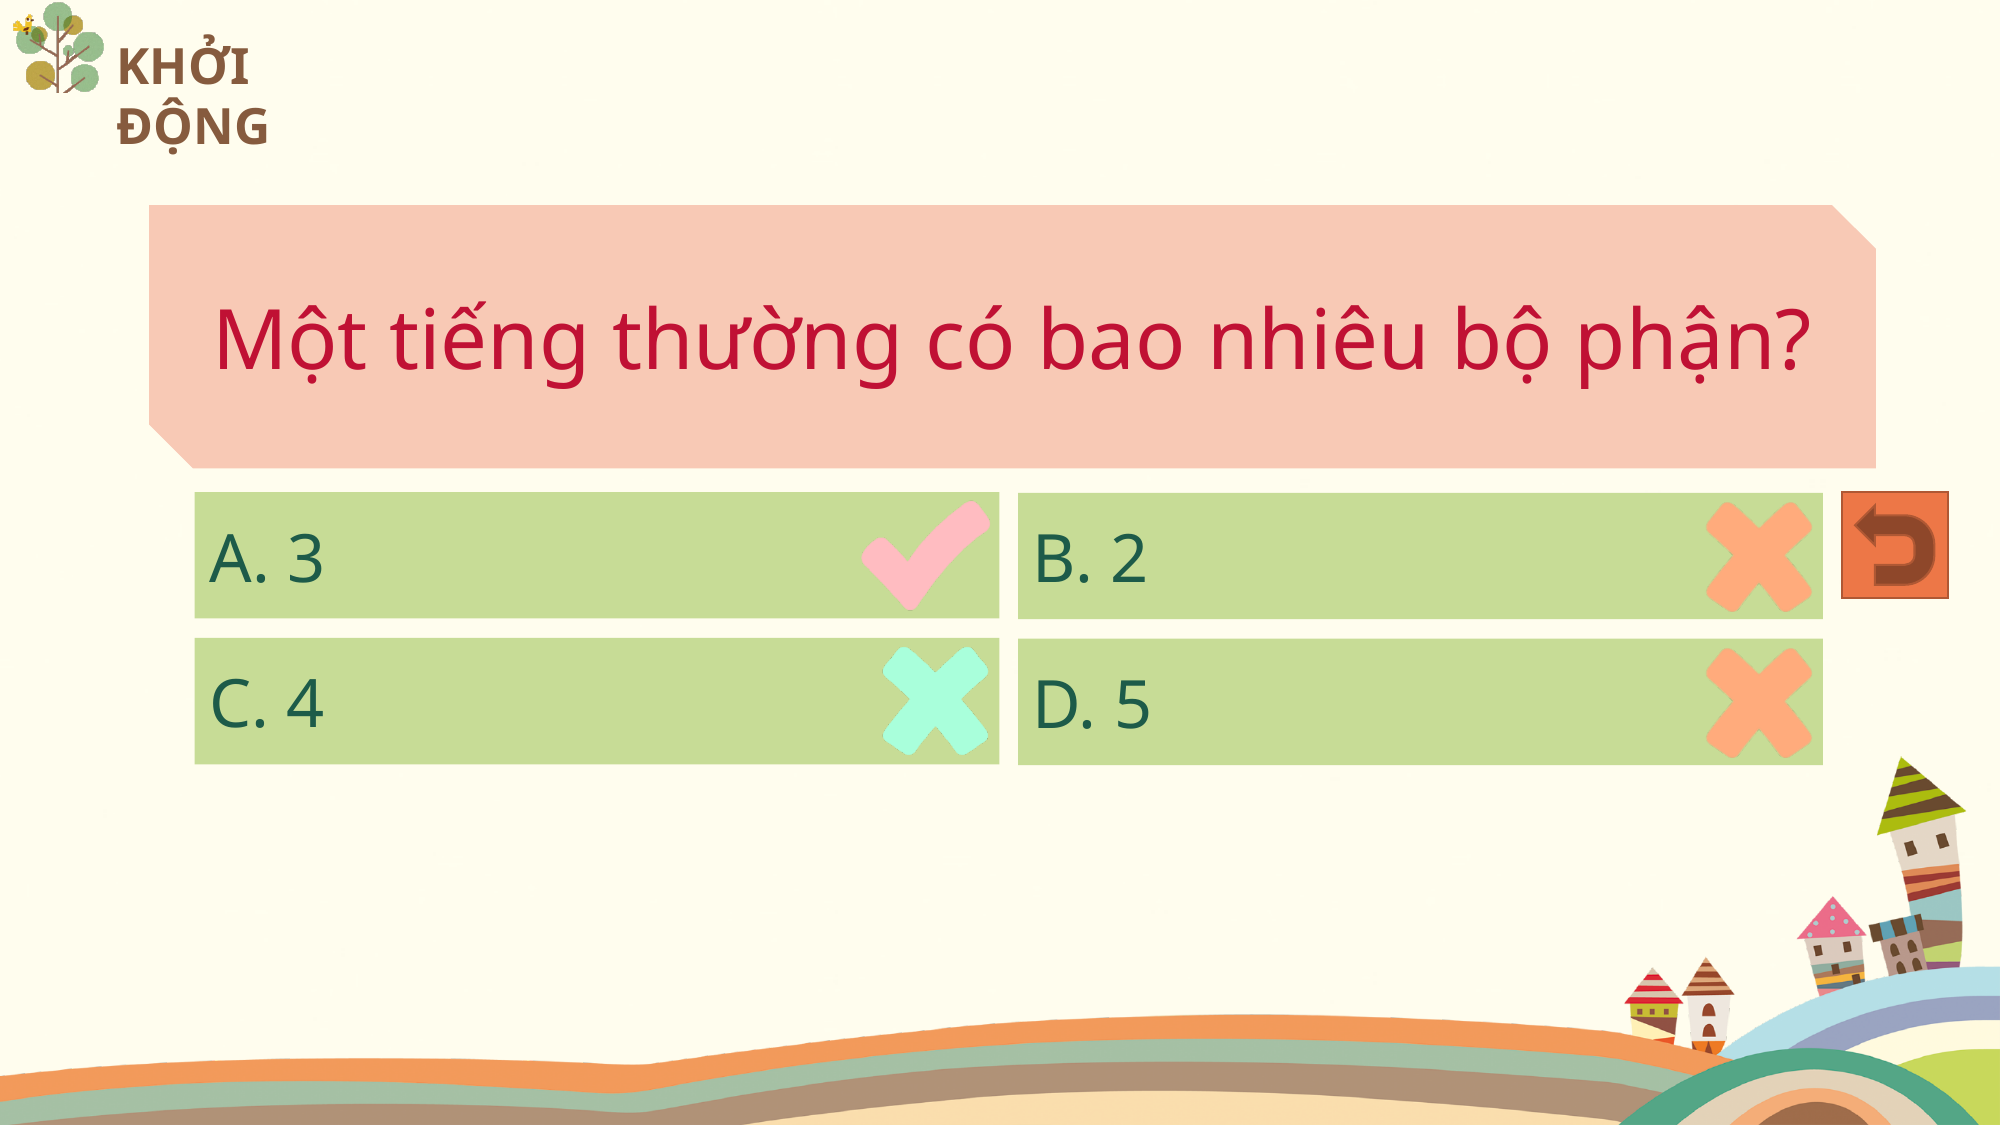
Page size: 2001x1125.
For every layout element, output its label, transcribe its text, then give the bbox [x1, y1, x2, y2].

text_box KHỞI ĐỘNG [101, 27, 388, 162]
text_box [1841, 491, 1949, 599]
text_box B. 2 [1017, 492, 1824, 620]
text_box Một tiếng thường có bao nhiêu bộ phận? [148, 204, 1877, 470]
text_box A. 3 [194, 491, 1000, 620]
text_box D. 5 [1017, 638, 1824, 766]
text_box C. 4 [194, 637, 1000, 765]
picture [0, 0, 2000, 1125]
